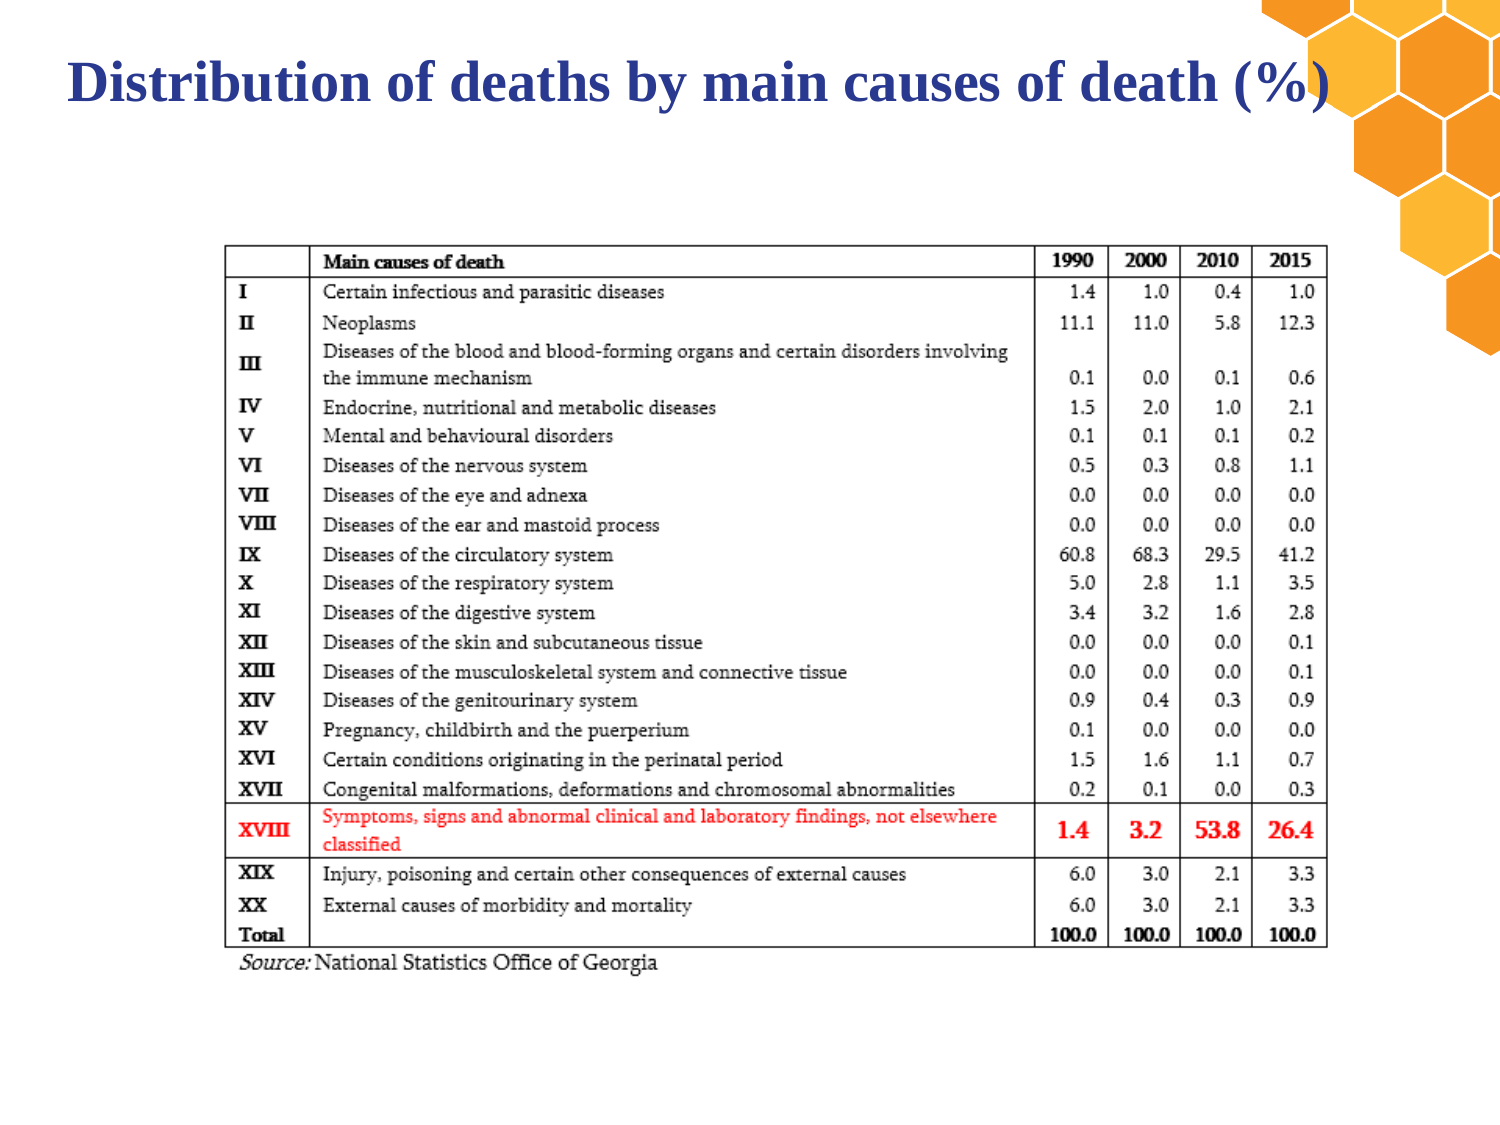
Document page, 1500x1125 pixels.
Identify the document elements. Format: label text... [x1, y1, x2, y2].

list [180, 225, 1354, 1006]
title Distribution of deaths by main causes of death (%) [37, 18, 1426, 138]
picture [1215, 0, 1500, 356]
